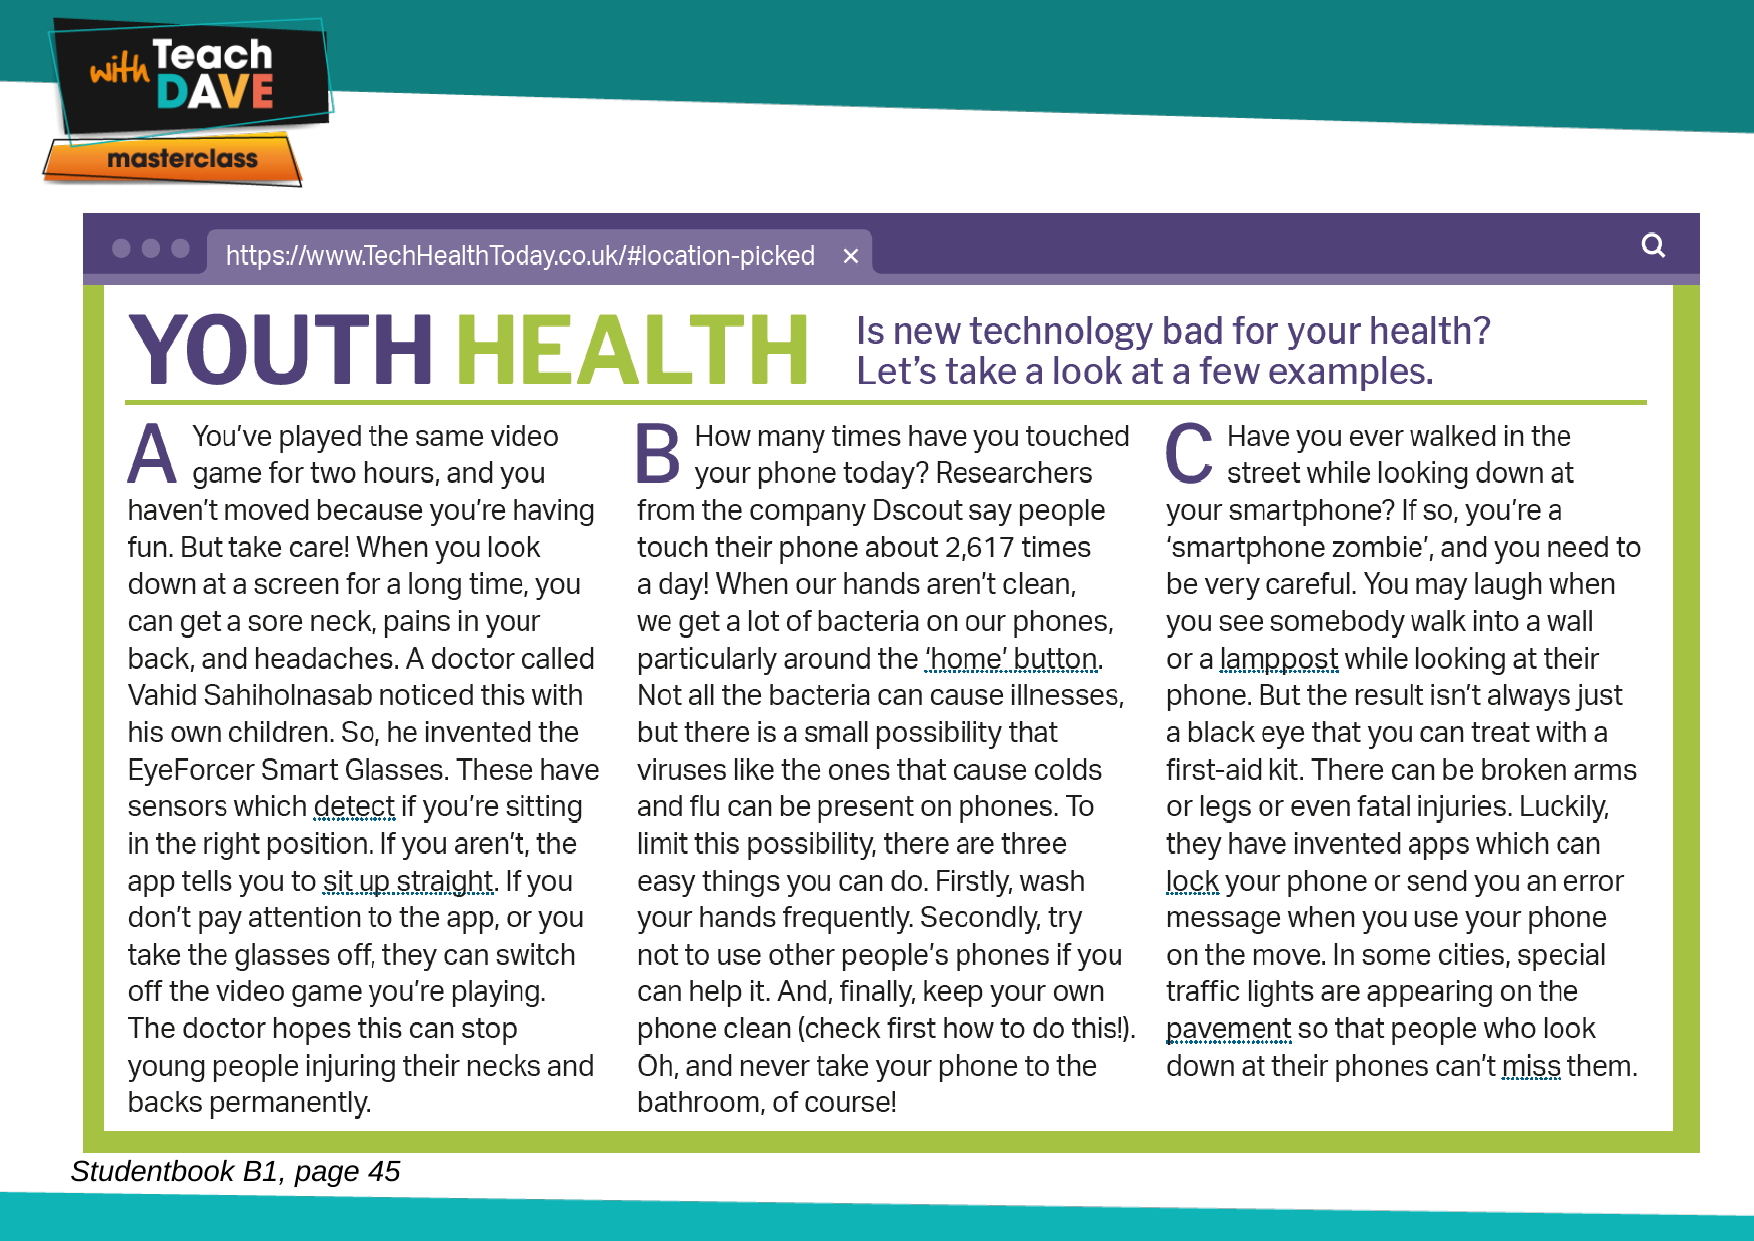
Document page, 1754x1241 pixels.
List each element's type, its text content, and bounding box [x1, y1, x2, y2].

text_box Studentbook B1, page 45 [55, 1144, 417, 1195]
picture [0, 0, 1754, 1241]
